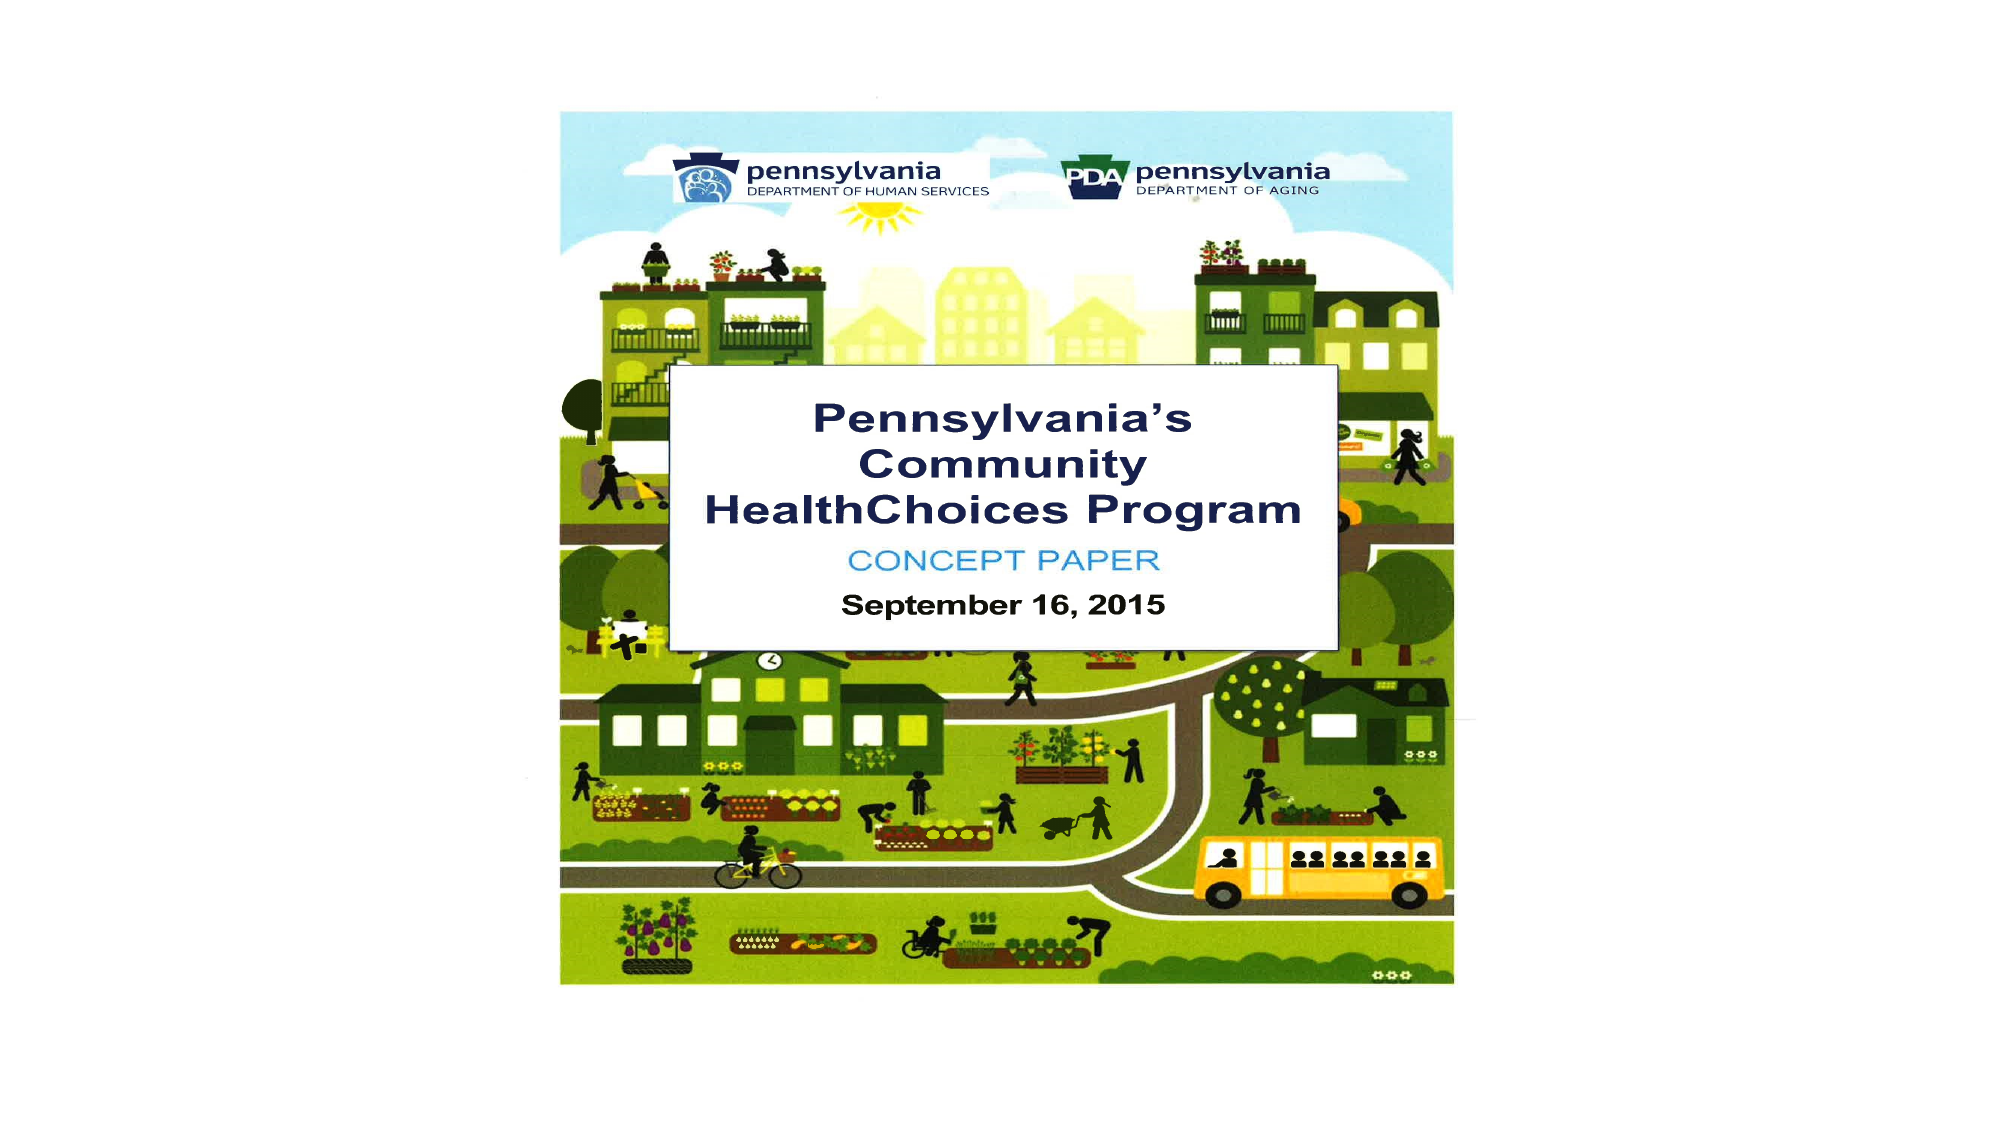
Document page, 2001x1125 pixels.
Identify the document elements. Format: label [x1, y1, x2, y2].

picture [521, 87, 1479, 1038]
